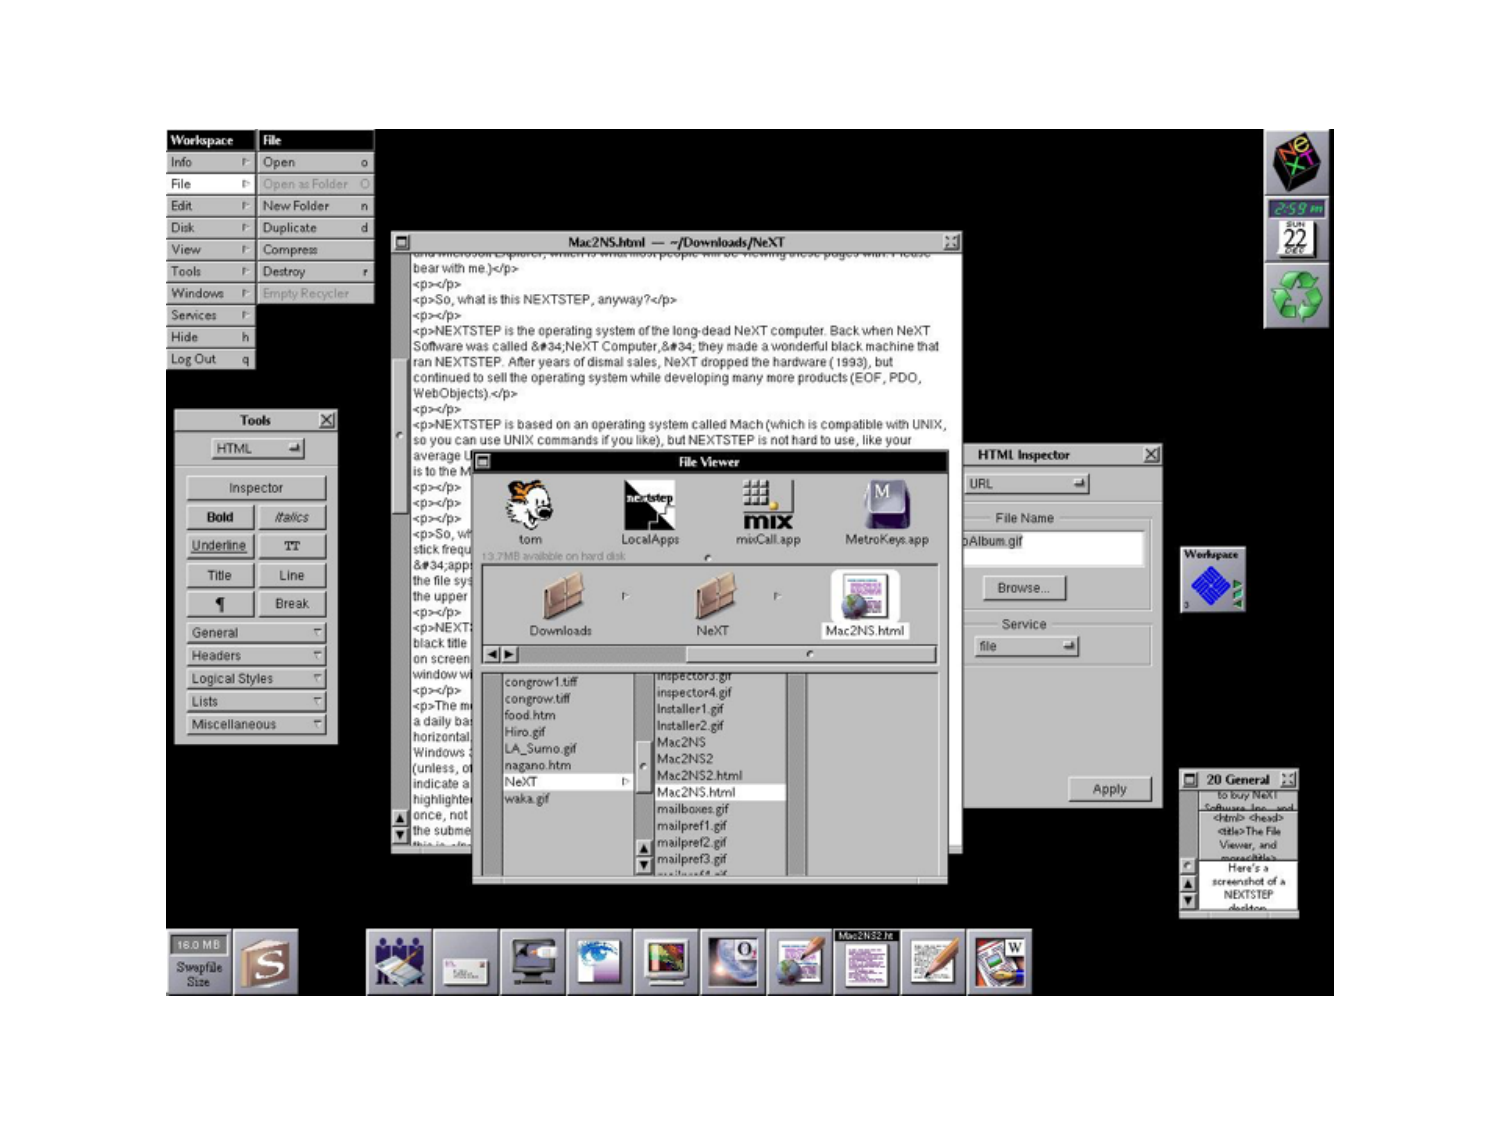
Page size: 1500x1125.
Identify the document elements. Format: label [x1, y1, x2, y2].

picture [166, 128, 1334, 996]
